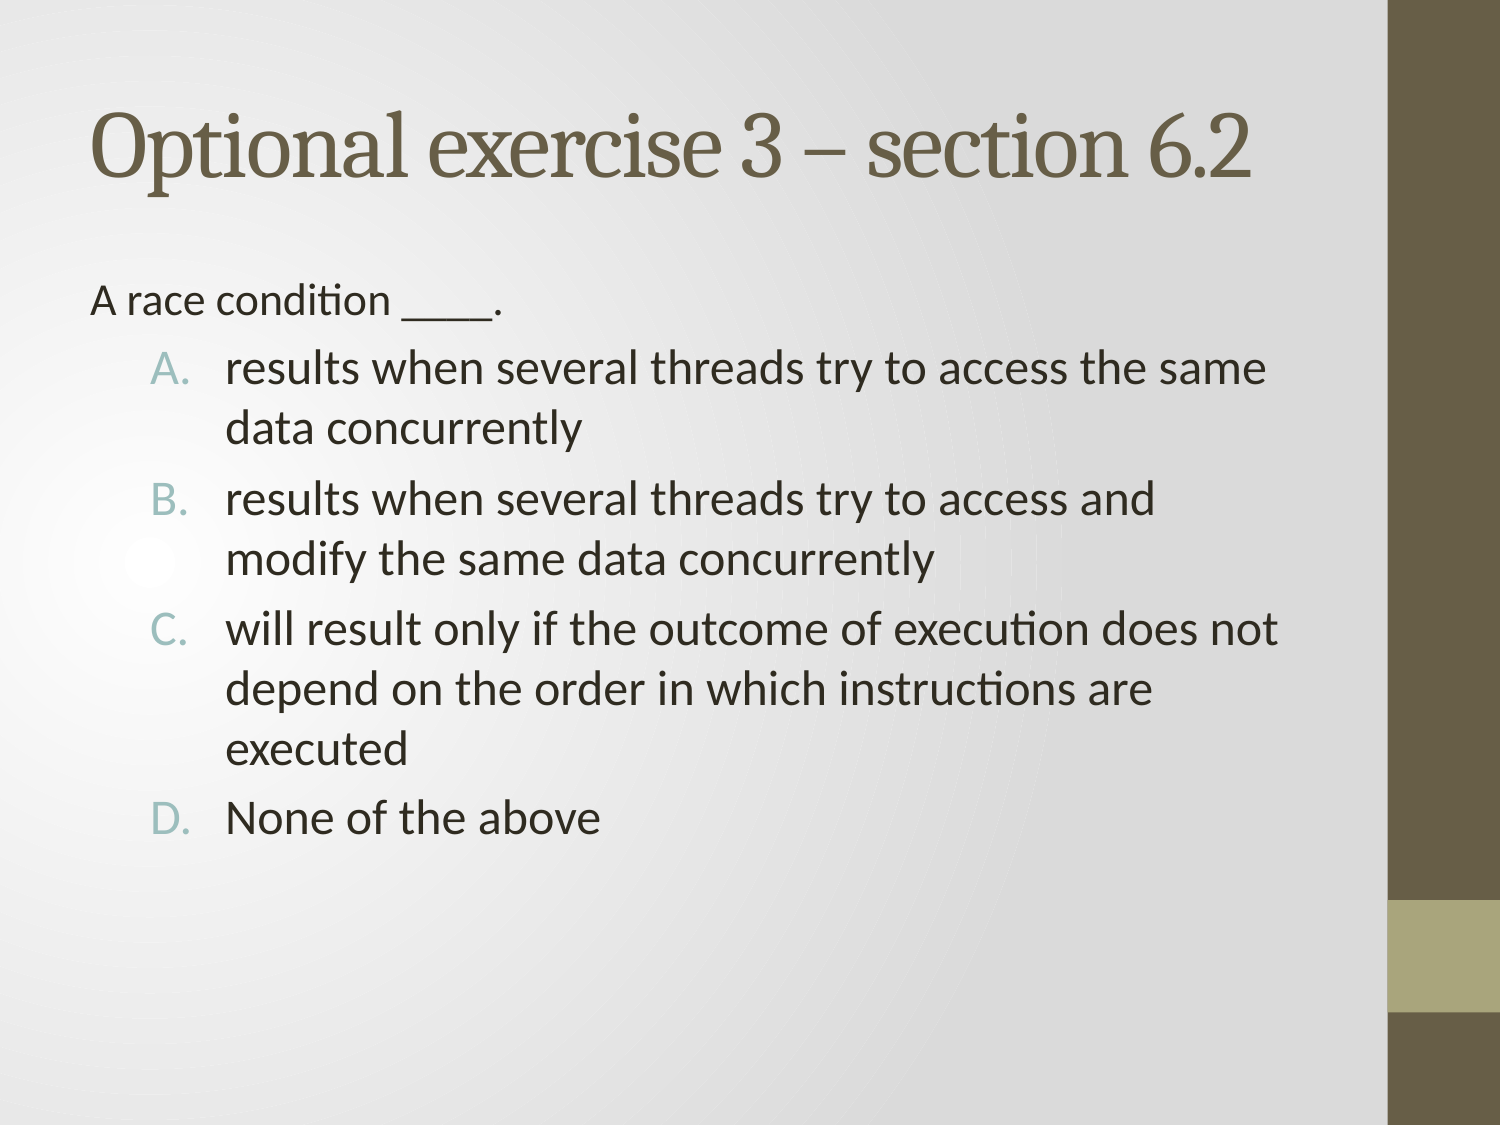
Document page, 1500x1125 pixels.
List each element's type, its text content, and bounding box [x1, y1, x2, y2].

title Optional exercise 3 – section 6.2 [75, 45, 1325, 233]
list A race condition ____. results when several threads try to access the same data concurrently results when several threads try to access and modify the same data concurrently will result only if the outcome of execution does not depend on the order in which instructions are executed None of the above [75, 262, 1325, 1050]
